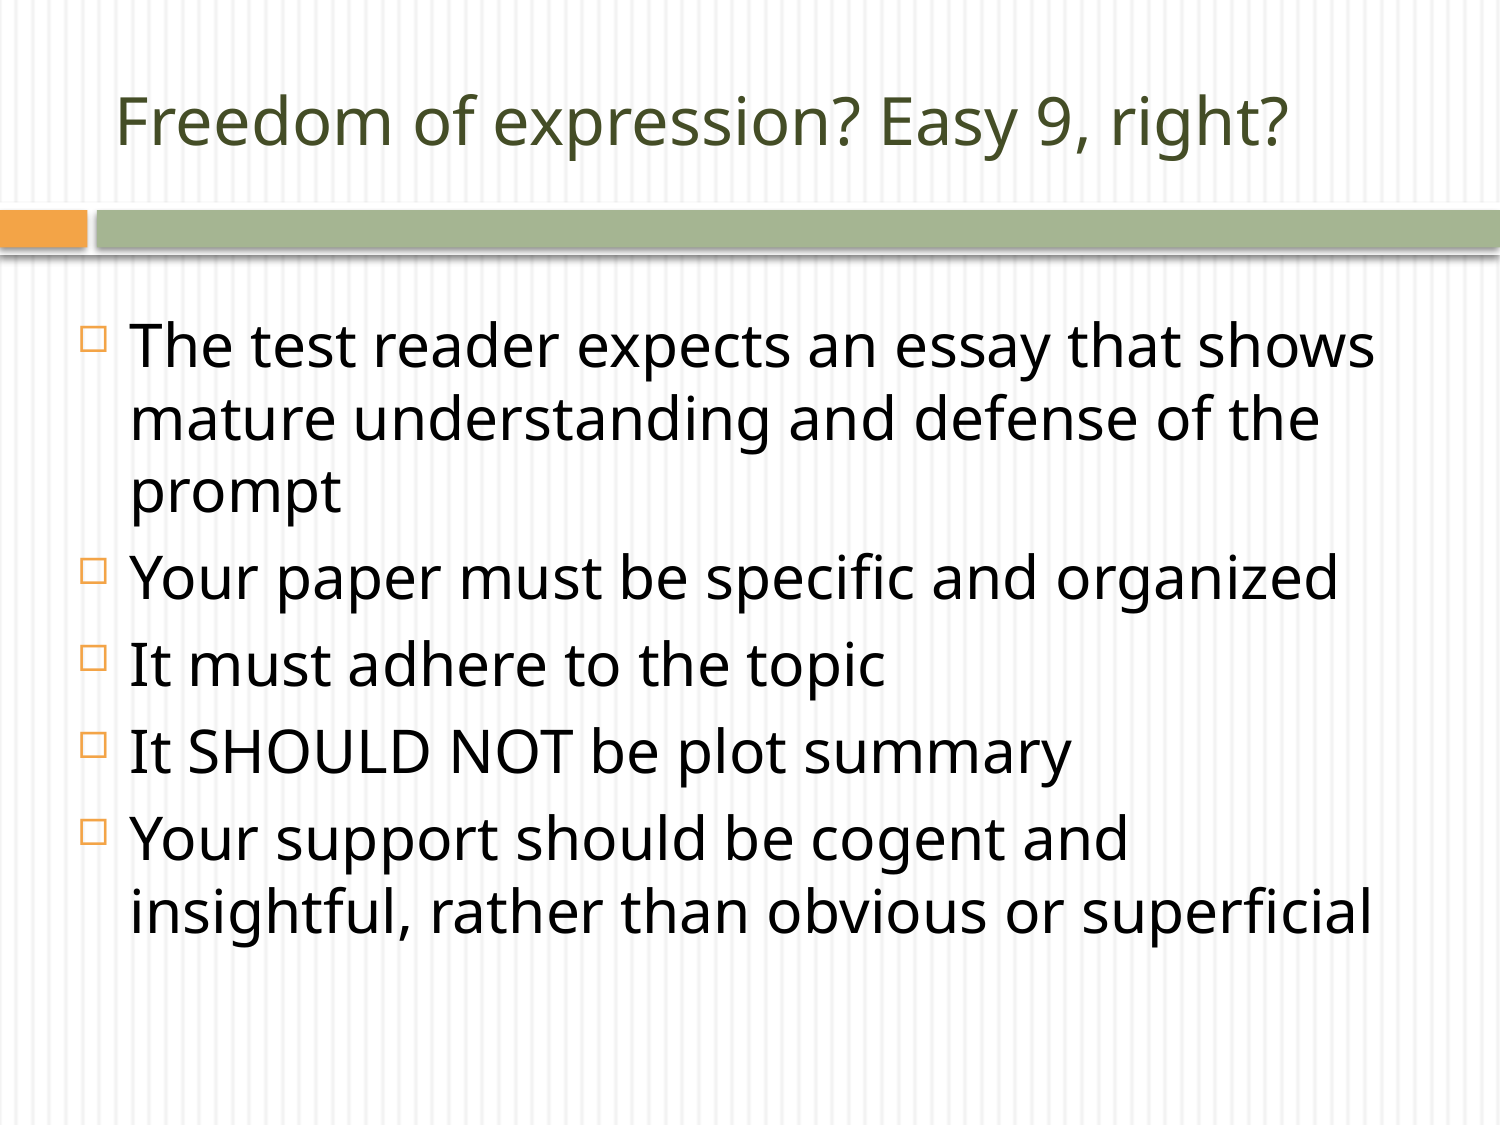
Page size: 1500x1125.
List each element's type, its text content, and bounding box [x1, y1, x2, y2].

title Freedom of expression? Easy 9, right? [99, 37, 1438, 200]
list The test reader expects an essay that shows mature understanding and defense of the prompt Your paper must be specific and organized It must adhere to the topic It SHOULD NOT be plot summary Your support should be cogent and insightful, rather than obvious or superficial [62, 299, 1425, 1050]
